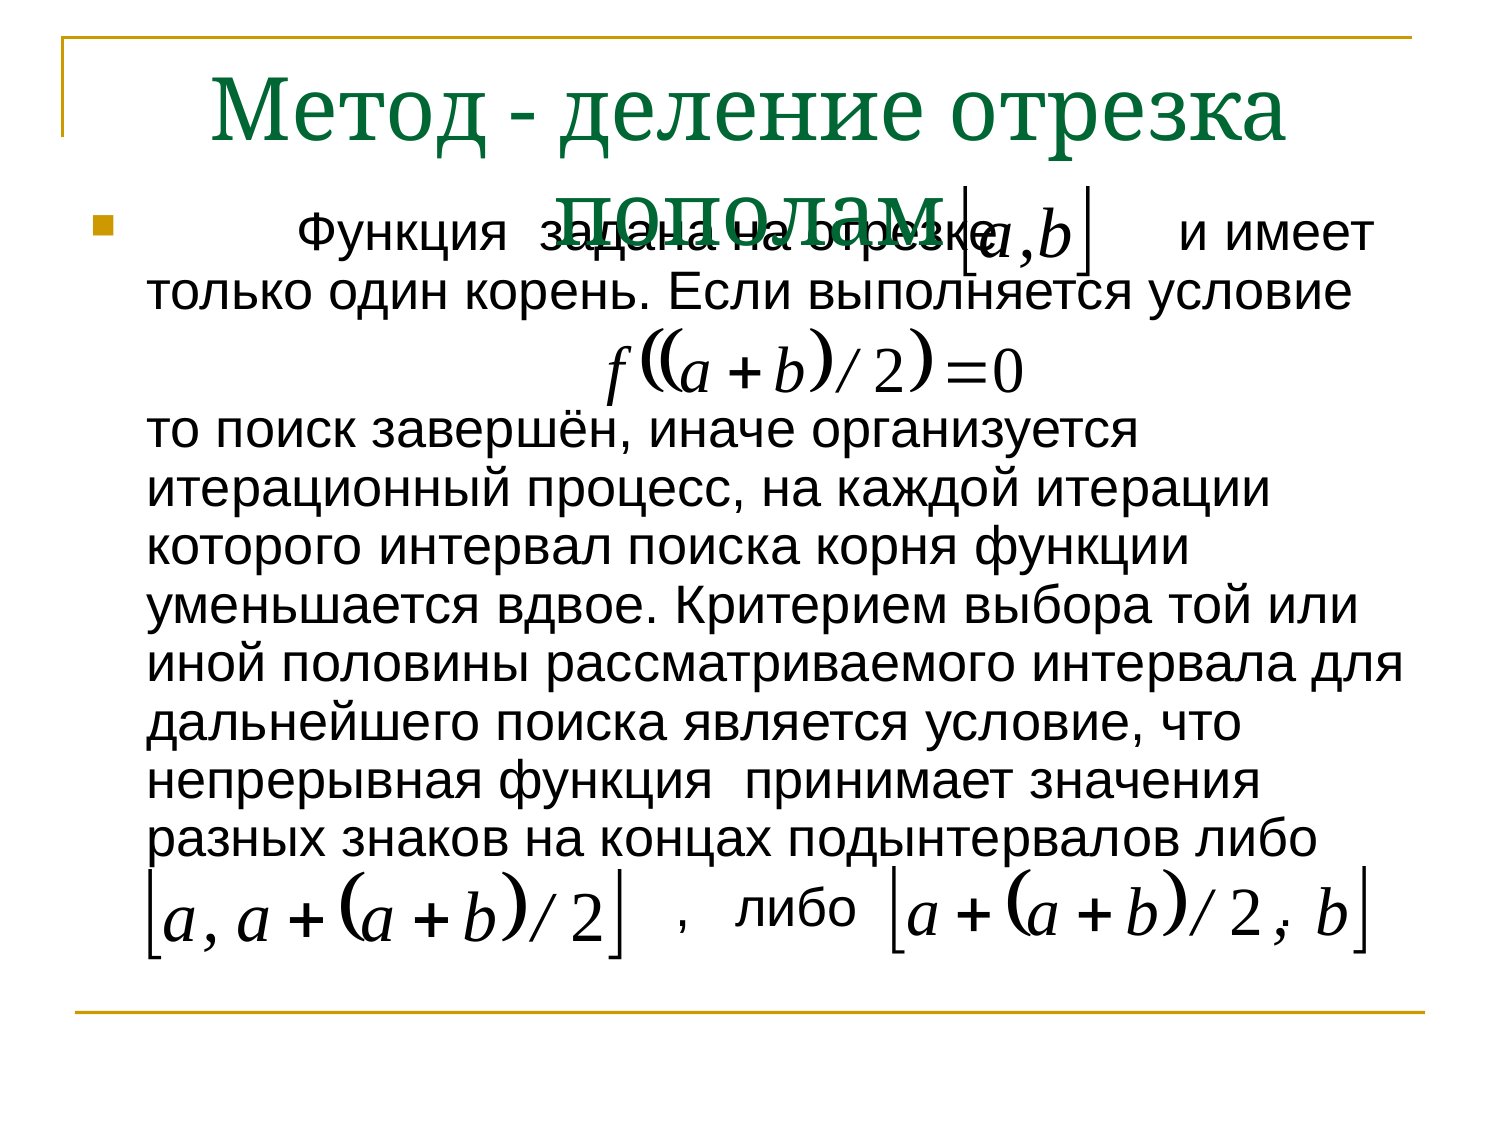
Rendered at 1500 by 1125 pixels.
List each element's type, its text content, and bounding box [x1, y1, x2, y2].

title Метод - деление отрезка пополам [75, 45, 1425, 173]
list Функция задана на отрезке и имеет только один корень. Если выполняется условие то поиск завершён, иначе организуется итерационный процесс, на каждой итерации которого интервал поиска корня функции уменьшается вдвое. Критерием выбора той или иной половины рассматриваемого интервала для дальнейшего поиска является условие, что непрерывная функция принимает значения разных знаков на концах подынтервалов либо , либо . [75, 587, 1425, 1006]
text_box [584, 325, 1034, 420]
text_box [135, 869, 632, 971]
list Функция задана на отрезке и имеет только один корень. Если выполняется условие то поиск завершён, иначе организуется итерационный процесс, на каждой итерации которого интервал поиска корня функции уменьшается вдвое. Критерием выбора той или иной половины рассматриваемого интервала для дальнейшего поиска является условие, что непрерывная функция принимает значения разных знаков на концах подынтервалов либо , либо . [75, 196, 1425, 544]
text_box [879, 866, 1377, 965]
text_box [950, 186, 1105, 288]
list Функция задана на отрезке и имеет только один корень. Если выполняется условие то поиск завершён, иначе организуется итерационный процесс, на каждой итерации которого интервал поиска корня функции уменьшается вдвое. Критерием выбора той или иной половины рассматриваемого интервала для дальнейшего поиска является условие, что непрерывная функция принимает значения разных знаков на концах подынтервалов либо , либо . [75, 545, 1425, 586]
